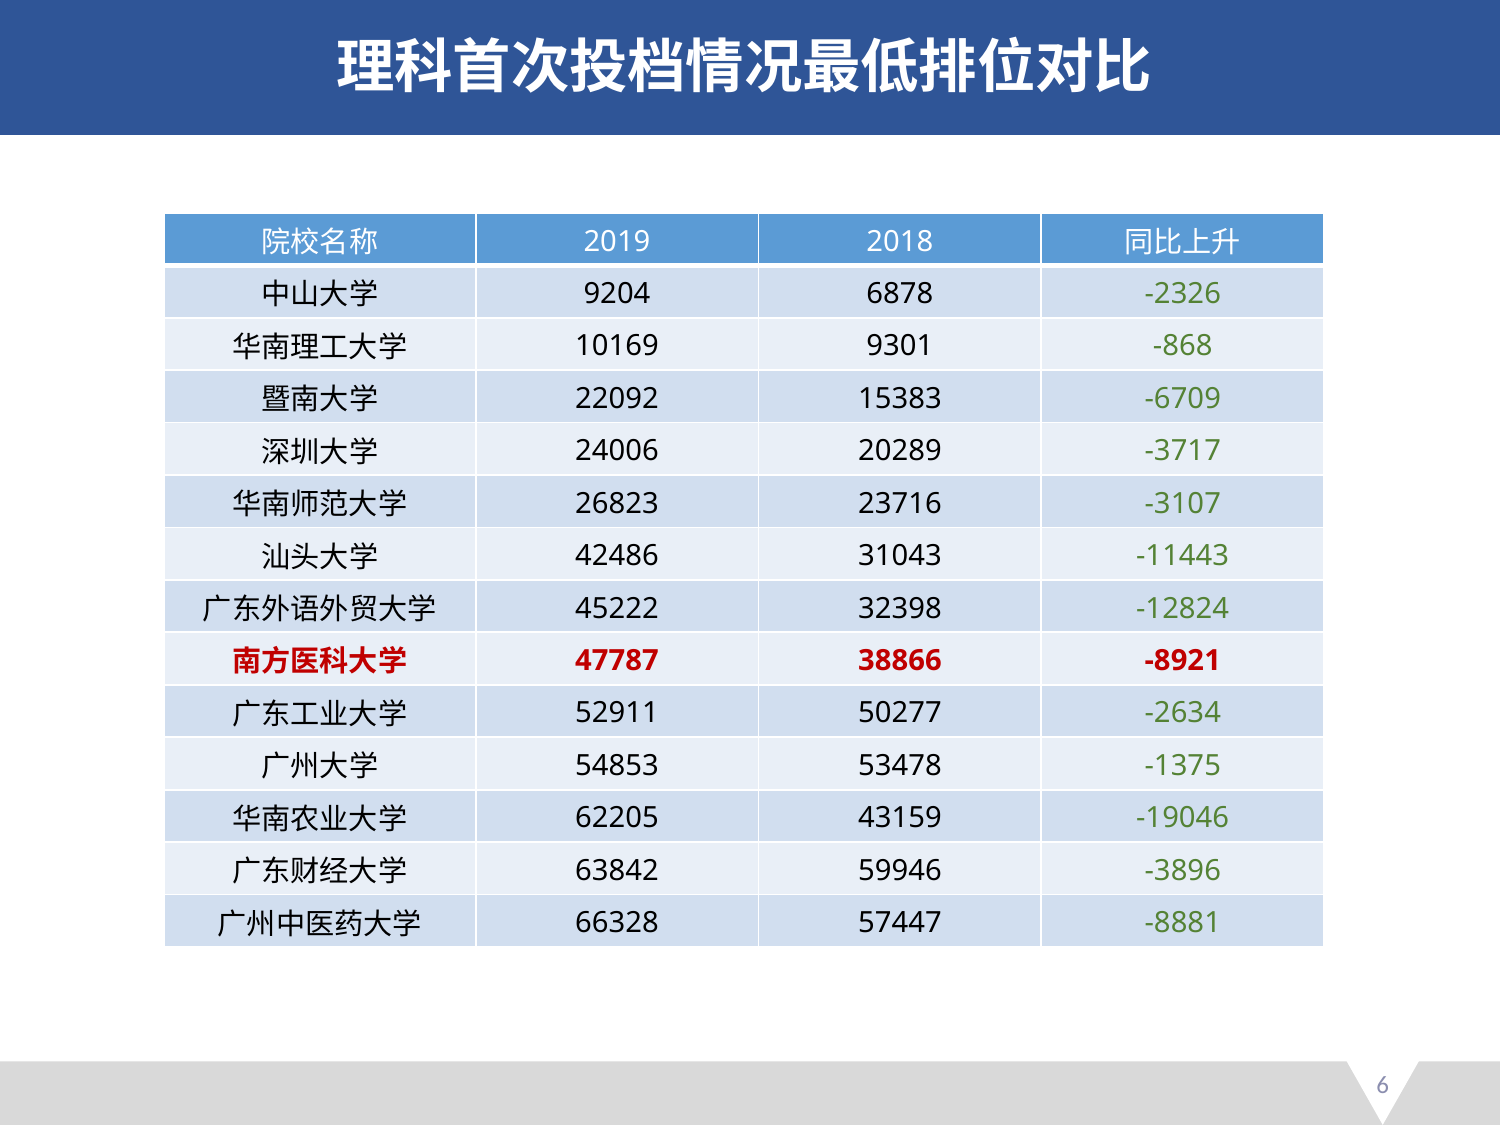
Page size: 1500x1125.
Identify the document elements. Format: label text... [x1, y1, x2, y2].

table_cell 15383 [759, 371, 1040, 422]
table_cell 26823 [477, 476, 758, 527]
table_cell -8881 [1042, 895, 1323, 946]
table_cell 32398 [759, 581, 1040, 631]
slide_number 6 [1351, 1053, 1414, 1114]
table_cell -3717 [1042, 423, 1323, 474]
table_cell 59946 [759, 843, 1040, 894]
table_header 同比上升 [1042, 214, 1323, 263]
table_cell 23716 [759, 476, 1040, 527]
table_cell -19046 [1042, 791, 1323, 841]
table_cell -2326 [1042, 268, 1323, 317]
table_cell 广州中医药大学 [165, 895, 475, 946]
table_cell 华南理工大学 [165, 319, 475, 369]
table_cell 9301 [759, 319, 1040, 369]
table_cell 广东财经大学 [165, 843, 475, 894]
table_cell 24006 [477, 423, 758, 474]
table_cell 20289 [759, 423, 1040, 474]
table_cell -6709 [1042, 371, 1323, 422]
table_cell 广东外语外贸大学 [165, 581, 475, 631]
table_cell 22092 [477, 371, 758, 422]
table_cell -1375 [1042, 738, 1323, 789]
table_cell 10169 [477, 319, 758, 369]
table_cell 63842 [477, 843, 758, 894]
table_header 2018 [759, 214, 1040, 263]
table_cell 38866 [759, 633, 1040, 684]
table_cell 华南师范大学 [165, 476, 475, 527]
table_cell 汕头大学 [165, 528, 475, 579]
table_cell 华南农业大学 [165, 791, 475, 841]
table_cell 深圳大学 [165, 423, 475, 474]
table_cell 45222 [477, 581, 758, 631]
table_header 院校名称 [165, 214, 475, 263]
table_cell 中山大学 [165, 268, 475, 317]
text_box 理科首次投档情况最低排位对比 [316, 21, 1172, 107]
table_cell 31043 [759, 528, 1040, 579]
table_cell 54853 [477, 738, 758, 789]
table_header 2019 [477, 214, 758, 263]
table_cell 57447 [759, 895, 1040, 946]
table_cell 42486 [477, 528, 758, 579]
table_cell 52911 [477, 686, 758, 736]
table_cell 62205 [477, 791, 758, 841]
table_cell -8921 [1042, 633, 1323, 684]
table_cell 50277 [759, 686, 1040, 736]
table_cell -2634 [1042, 686, 1323, 736]
table_cell 9204 [477, 268, 758, 317]
table_cell -12824 [1042, 581, 1323, 631]
table_cell 广东工业大学 [165, 686, 475, 736]
table_cell 暨南大学 [165, 371, 475, 422]
table_cell 6878 [759, 268, 1040, 317]
table_cell 66328 [477, 895, 758, 946]
table_cell -868 [1042, 319, 1323, 369]
table_cell -3107 [1042, 476, 1323, 527]
table_cell 47787 [477, 633, 758, 684]
table_cell -11443 [1042, 528, 1323, 579]
table_cell -3896 [1042, 843, 1323, 894]
table_cell 南方医科大学 [165, 633, 475, 684]
table_cell 53478 [759, 738, 1040, 789]
table_cell 43159 [759, 791, 1040, 841]
table_cell 广州大学 [165, 738, 475, 789]
